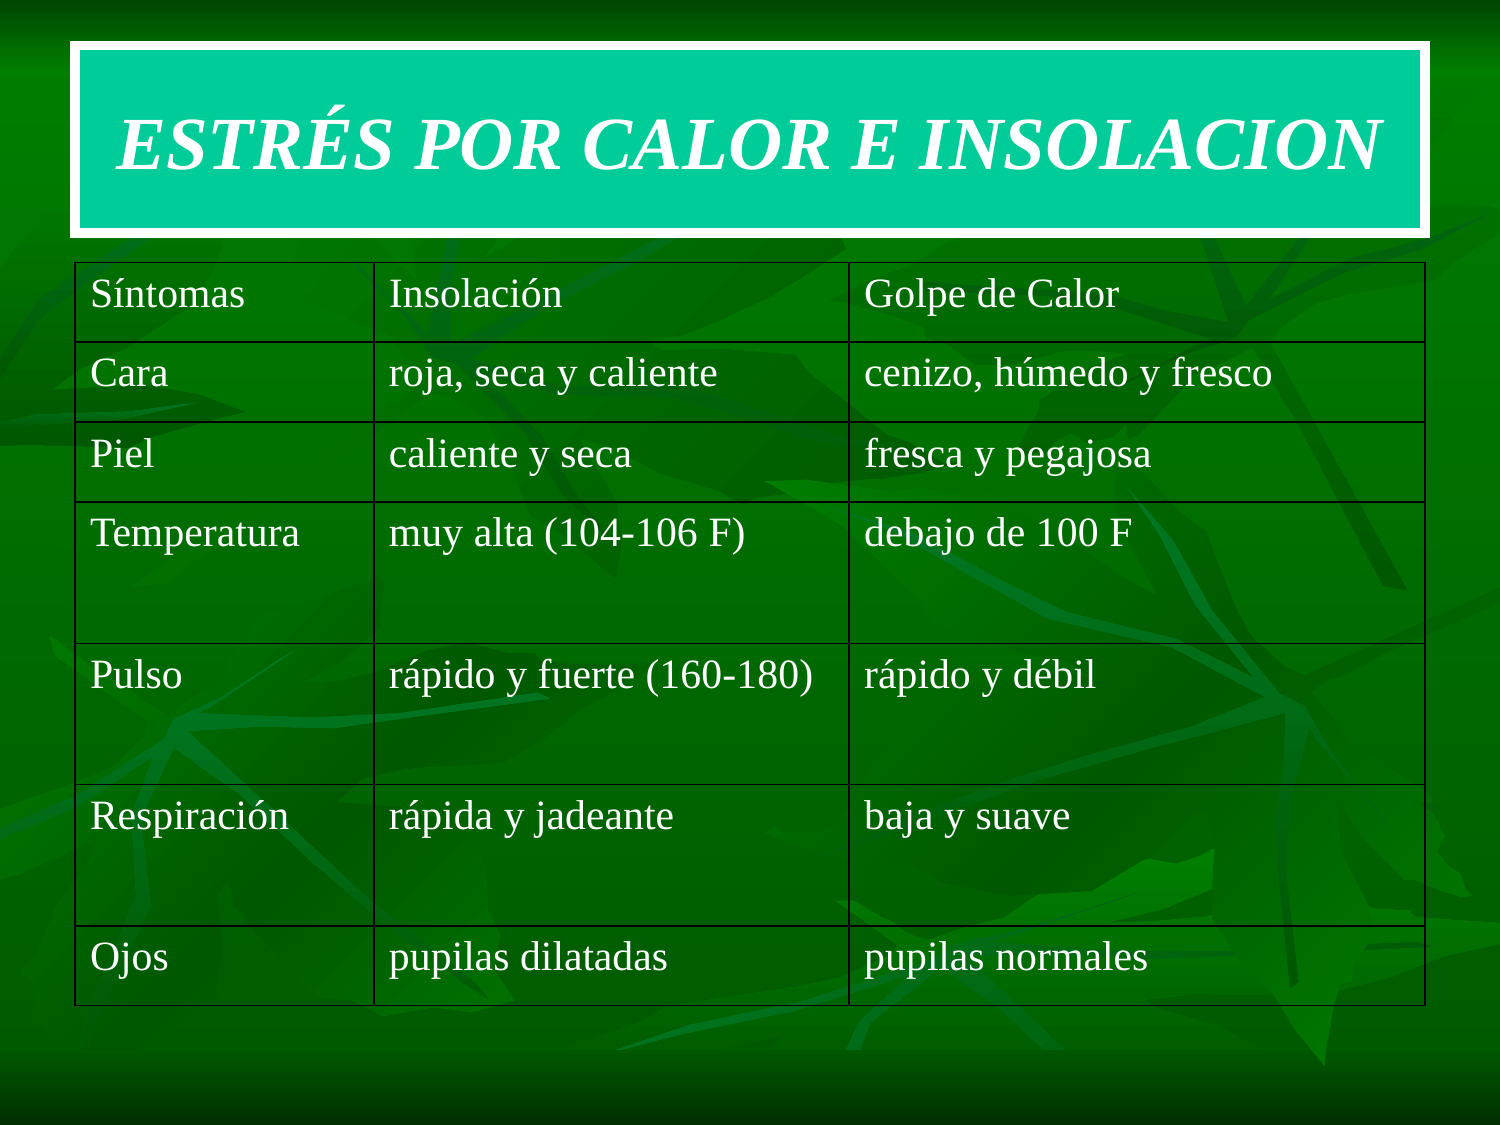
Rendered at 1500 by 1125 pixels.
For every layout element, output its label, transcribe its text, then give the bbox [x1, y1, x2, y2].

table_cell fresca y pegajosa [850, 423, 1424, 501]
table_cell rápido y débil [850, 644, 1424, 784]
title ESTRÉS POR CALOR E INSOLACION [75, 45, 1425, 234]
table_cell rápido y fuerte (160-180) [375, 644, 848, 784]
table_header Síntomas [76, 263, 373, 341]
table_header Insolación [375, 263, 848, 341]
table_cell debajo de 100 F [850, 503, 1424, 643]
table_header Golpe de Calor [850, 263, 1424, 341]
table_cell Piel [76, 423, 373, 501]
table_cell Respiración [76, 785, 373, 925]
table_cell Cara [76, 343, 373, 421]
table_cell roja, seca y caliente [375, 343, 848, 421]
table_cell Pulso [76, 644, 373, 784]
table_cell Temperatura [76, 503, 373, 643]
table_cell cenizo, húmedo y fresco [850, 343, 1424, 421]
table_cell caliente y seca [375, 423, 848, 501]
table_cell rápida y jadeante [375, 785, 848, 925]
table_cell Ojos [76, 927, 373, 1005]
table_cell muy alta (104-106 F) [375, 503, 848, 643]
table_cell pupilas normales [850, 927, 1424, 1005]
table_cell pupilas dilatadas [375, 927, 848, 1005]
table_cell baja y suave [850, 785, 1424, 925]
